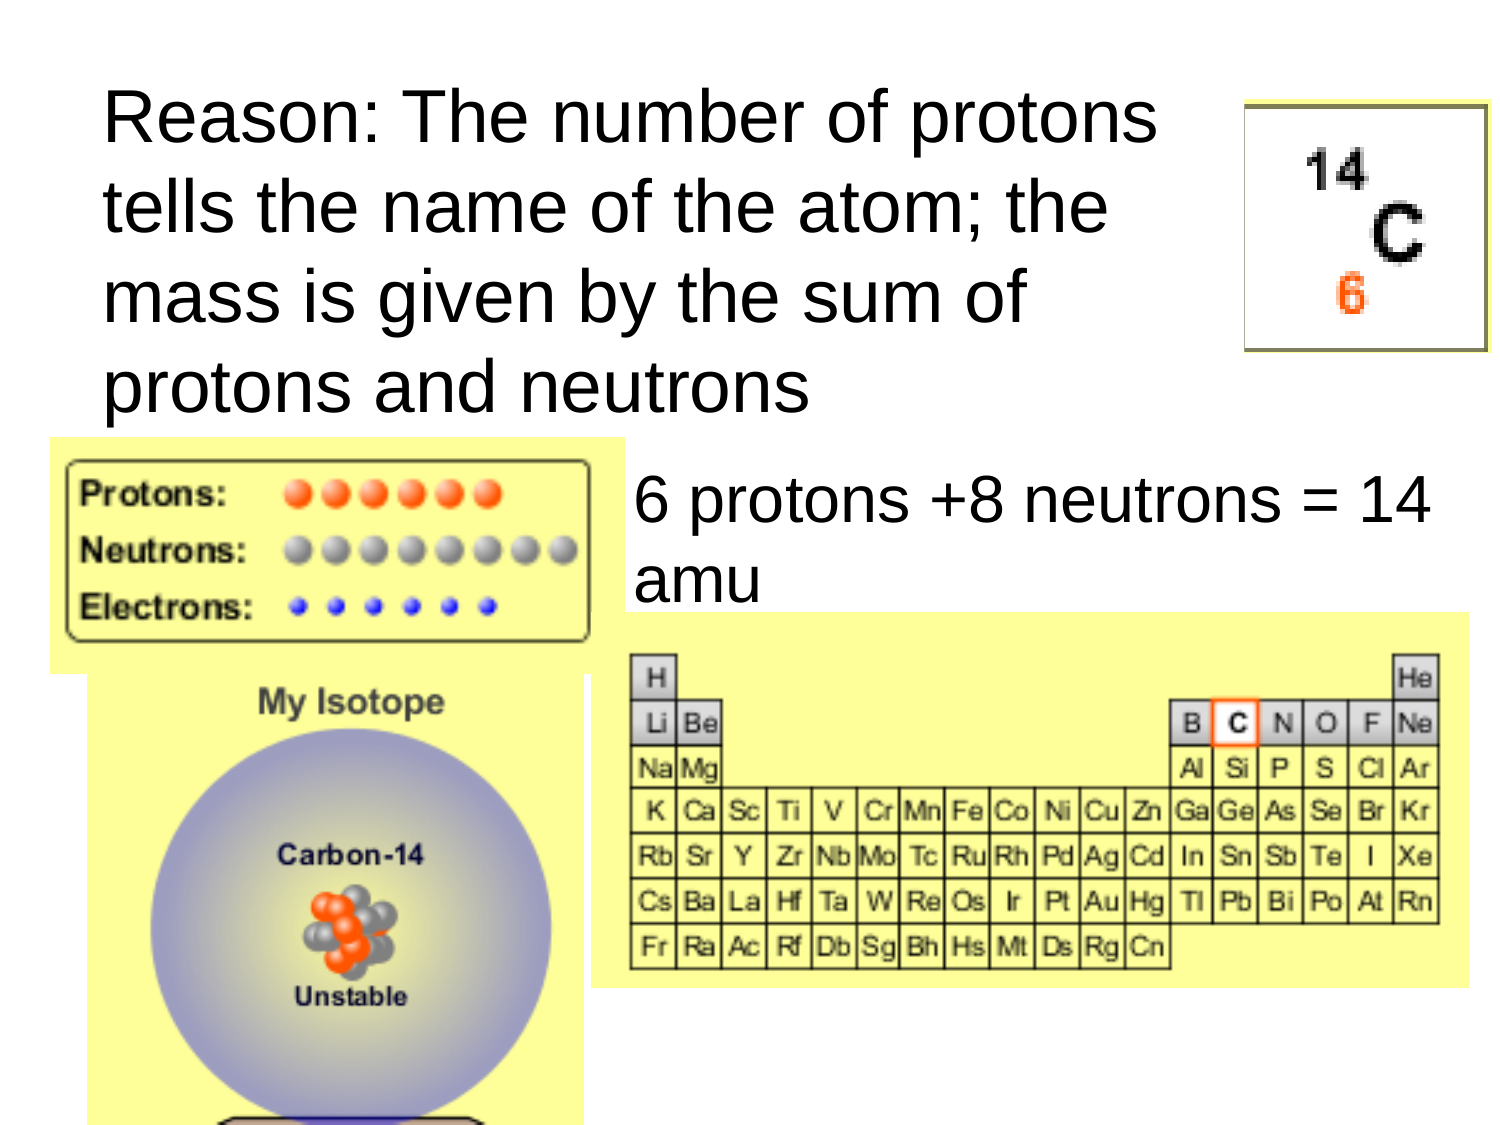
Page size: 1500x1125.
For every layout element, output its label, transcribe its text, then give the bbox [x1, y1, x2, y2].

picture [49, 437, 1469, 1125]
picture [1244, 99, 1493, 353]
text_box 6 protons +8 neutrons = 14 amu [629, 448, 1500, 623]
title Reason: The number of protons tells the name of the atom; the mass is given by the sum of protons and neutrons [87, 187, 1213, 308]
